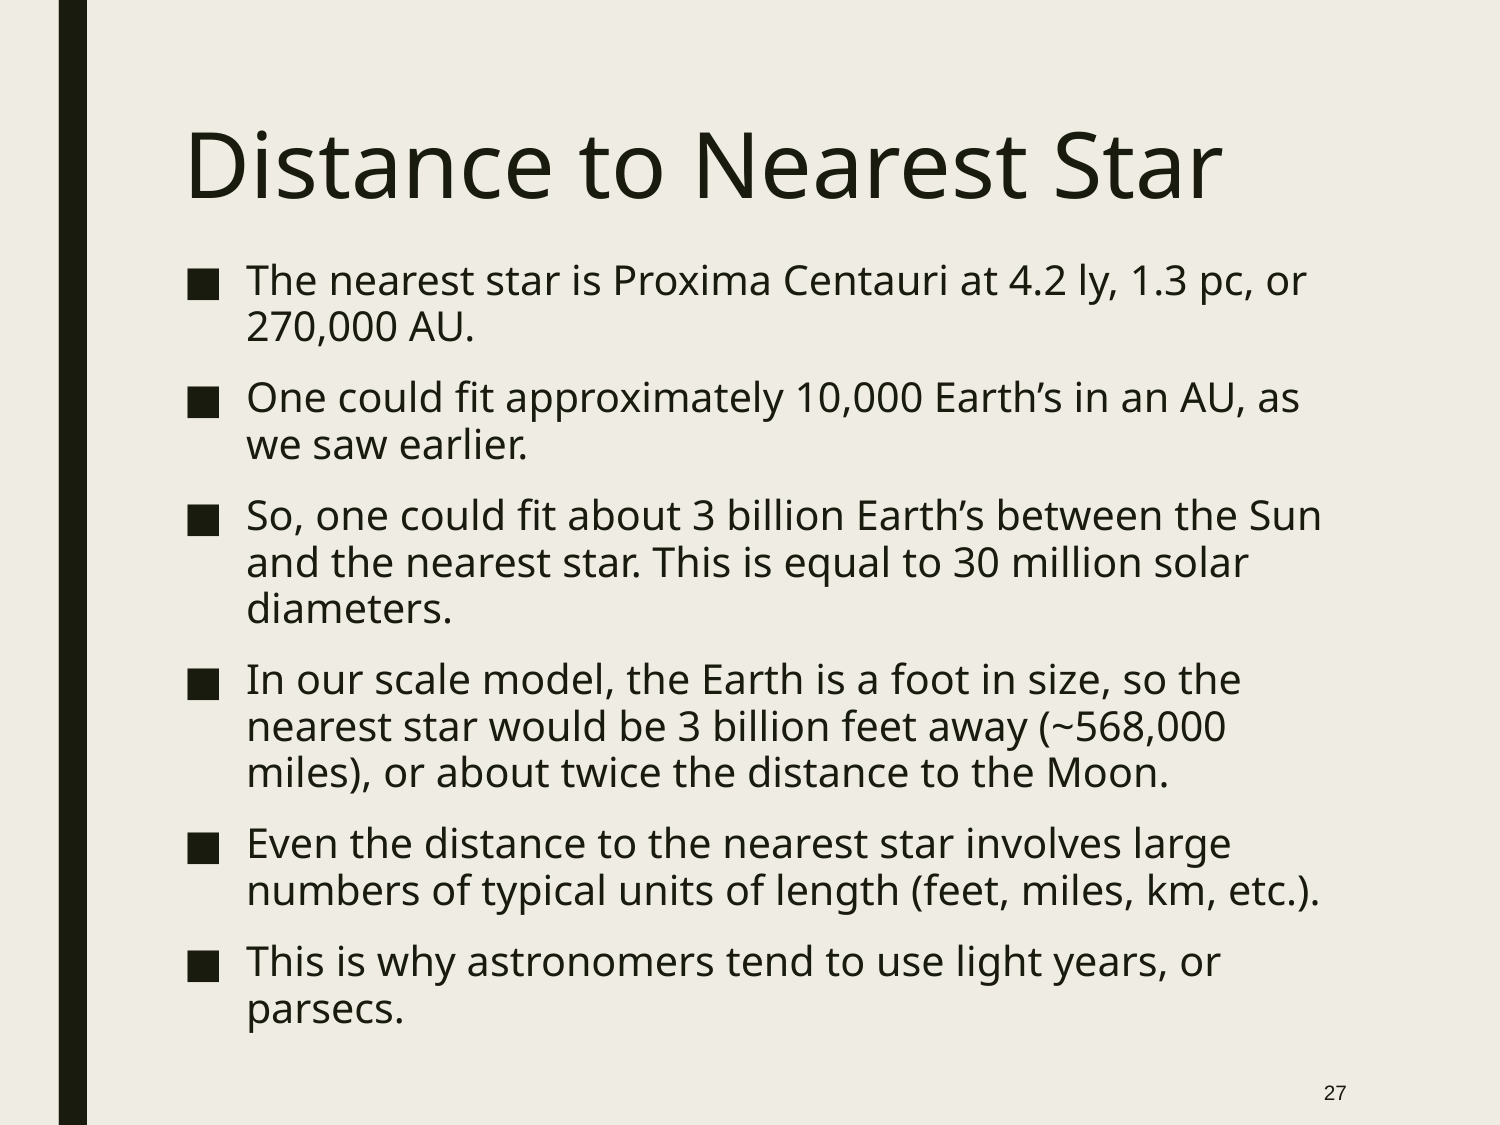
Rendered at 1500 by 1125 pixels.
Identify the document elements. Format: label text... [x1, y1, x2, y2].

slide_number 27 [1165, 1058, 1362, 1125]
list The nearest star is Proxima Centauri at 4.2 ly, 1.3 pc, or 270,000 AU. One could fit approximately 10,000 Earth’s in an AU, as we saw earlier. So, one could fit about 3 billion Earth’s between the Sun and the nearest star. This is equal to 30 million solar diameters. In our scale model, the Earth is a foot in size, so the nearest star would be 3 billion feet away (~568,000 miles), or about twice the distance to the Moon. Even the distance to the nearest star involves large numbers of typical units of length (feet, miles, km, etc.). This is why astronomers tend to use light years, or parsecs. [168, 250, 1351, 1046]
title Distance to Nearest Star [168, 112, 1351, 233]
